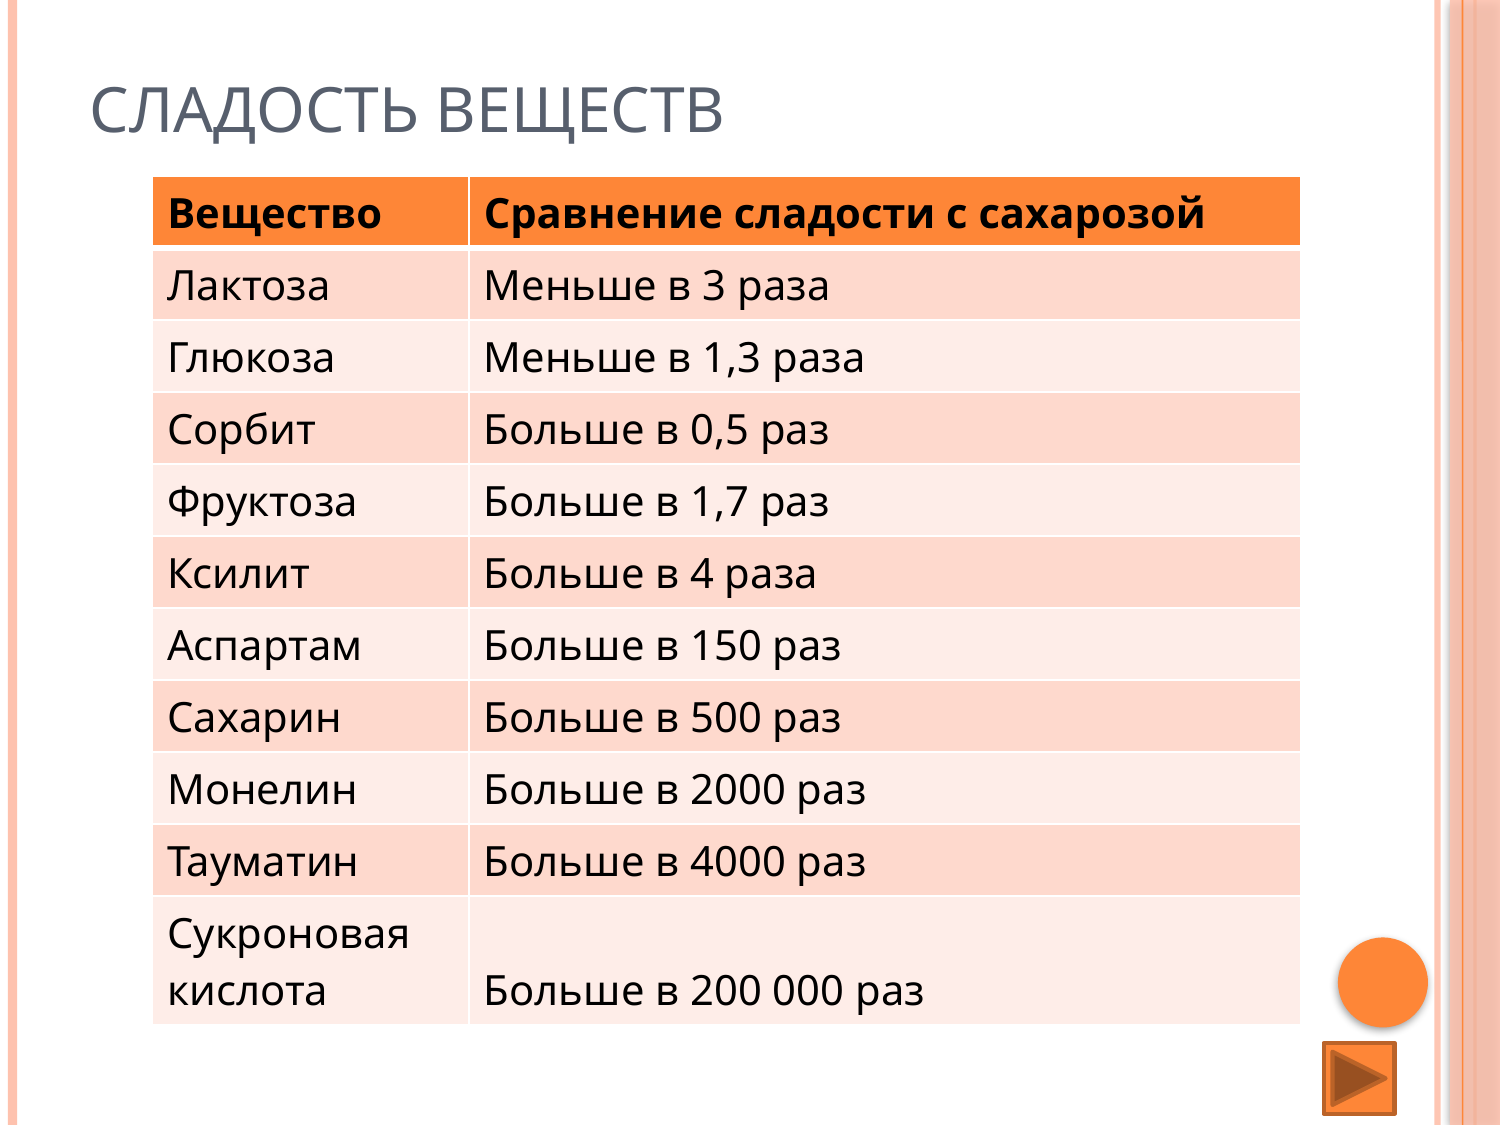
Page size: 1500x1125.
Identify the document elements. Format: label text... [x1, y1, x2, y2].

table_cell Больше в 200 000 раз [470, 897, 1300, 1024]
title Сладость веществ [75, 45, 1300, 153]
table_cell Больше в 2000 раз [470, 753, 1300, 823]
table_header Вещество [153, 177, 468, 245]
table_cell Больше в 4 раза [470, 537, 1300, 607]
table_cell Больше в 4000 раз [470, 825, 1300, 895]
table_cell Ксилит [153, 537, 468, 607]
table_cell Фруктоза [153, 465, 468, 535]
table_cell Больше в 500 раз [470, 681, 1300, 751]
table_cell Лактоза [153, 251, 468, 319]
table_cell Глюкоза [153, 321, 468, 391]
table_cell Аспартам [153, 609, 468, 679]
table_cell Сукроновая кислота [153, 897, 468, 1024]
table_cell Больше в 1,7 раз [470, 465, 1300, 535]
table_cell Меньше в 3 раза [470, 251, 1300, 319]
table_cell Сахарин [153, 681, 468, 751]
table_cell Монелин [153, 753, 468, 823]
table_cell Больше в 150 раз [470, 609, 1300, 679]
table_header Сравнение сладости с сахарозой [470, 177, 1300, 245]
text_box [1322, 1041, 1397, 1116]
table_cell Меньше в 1,3 раза [470, 321, 1300, 391]
table_cell Больше в 0,5 раз [470, 393, 1300, 463]
table_cell Сорбит [153, 393, 468, 463]
table_cell Тауматин [153, 825, 468, 895]
